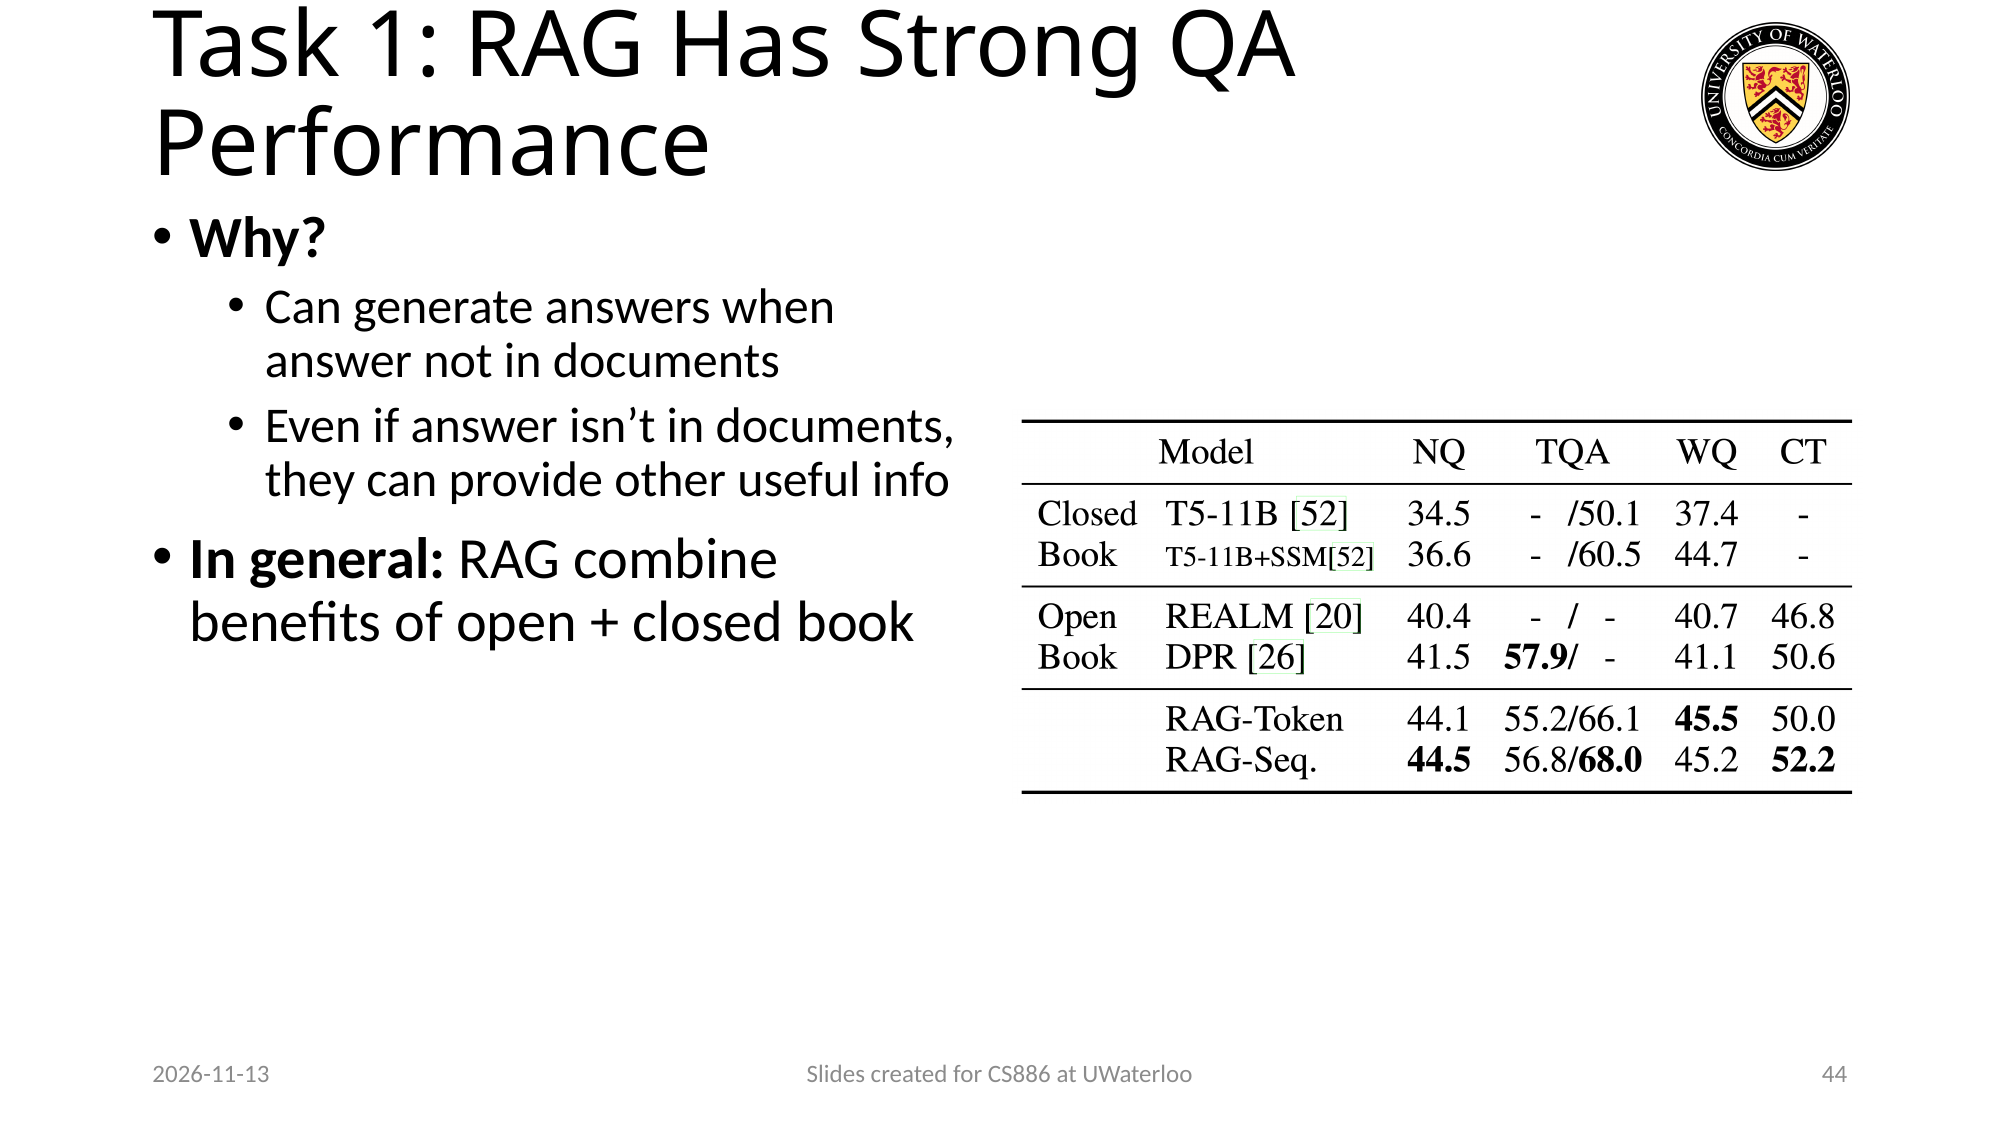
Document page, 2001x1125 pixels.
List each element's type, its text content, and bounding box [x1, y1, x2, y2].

list Why? Can generate answers when answer not in documents Even if answer isn’t in documents, they can provide other useful info In general: RAG combine benefits of open + closed book [137, 199, 988, 1014]
slide_number 44 [1412, 1042, 1863, 1103]
footer Slides created for CS886 at UWaterloo [662, 1042, 1338, 1103]
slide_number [137, 1042, 588, 1103]
title Task 1: RAG Has Strong QA Performance [137, 22, 1863, 171]
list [1012, 409, 1863, 804]
